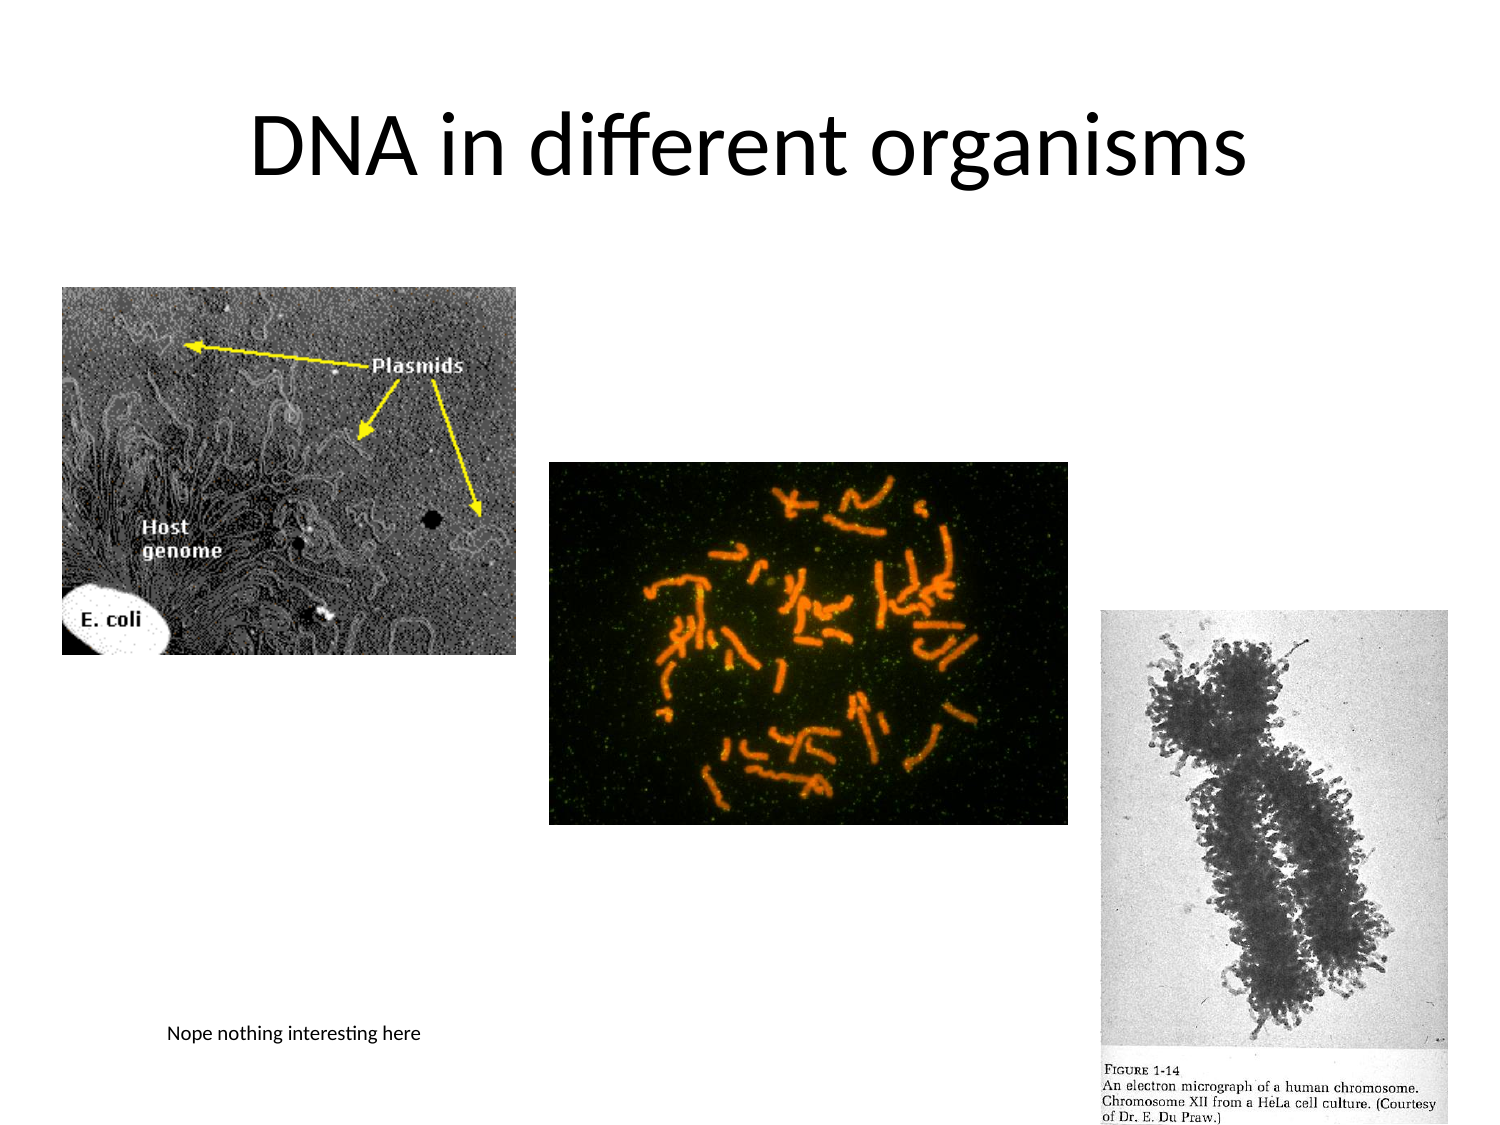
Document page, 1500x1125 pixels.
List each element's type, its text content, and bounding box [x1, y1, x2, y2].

title DNA in different organisms [75, 45, 1425, 233]
picture [1099, 609, 1448, 1125]
text_box Nope nothing interesting here [152, 1012, 437, 1053]
picture [549, 462, 1069, 826]
picture [62, 287, 516, 655]
